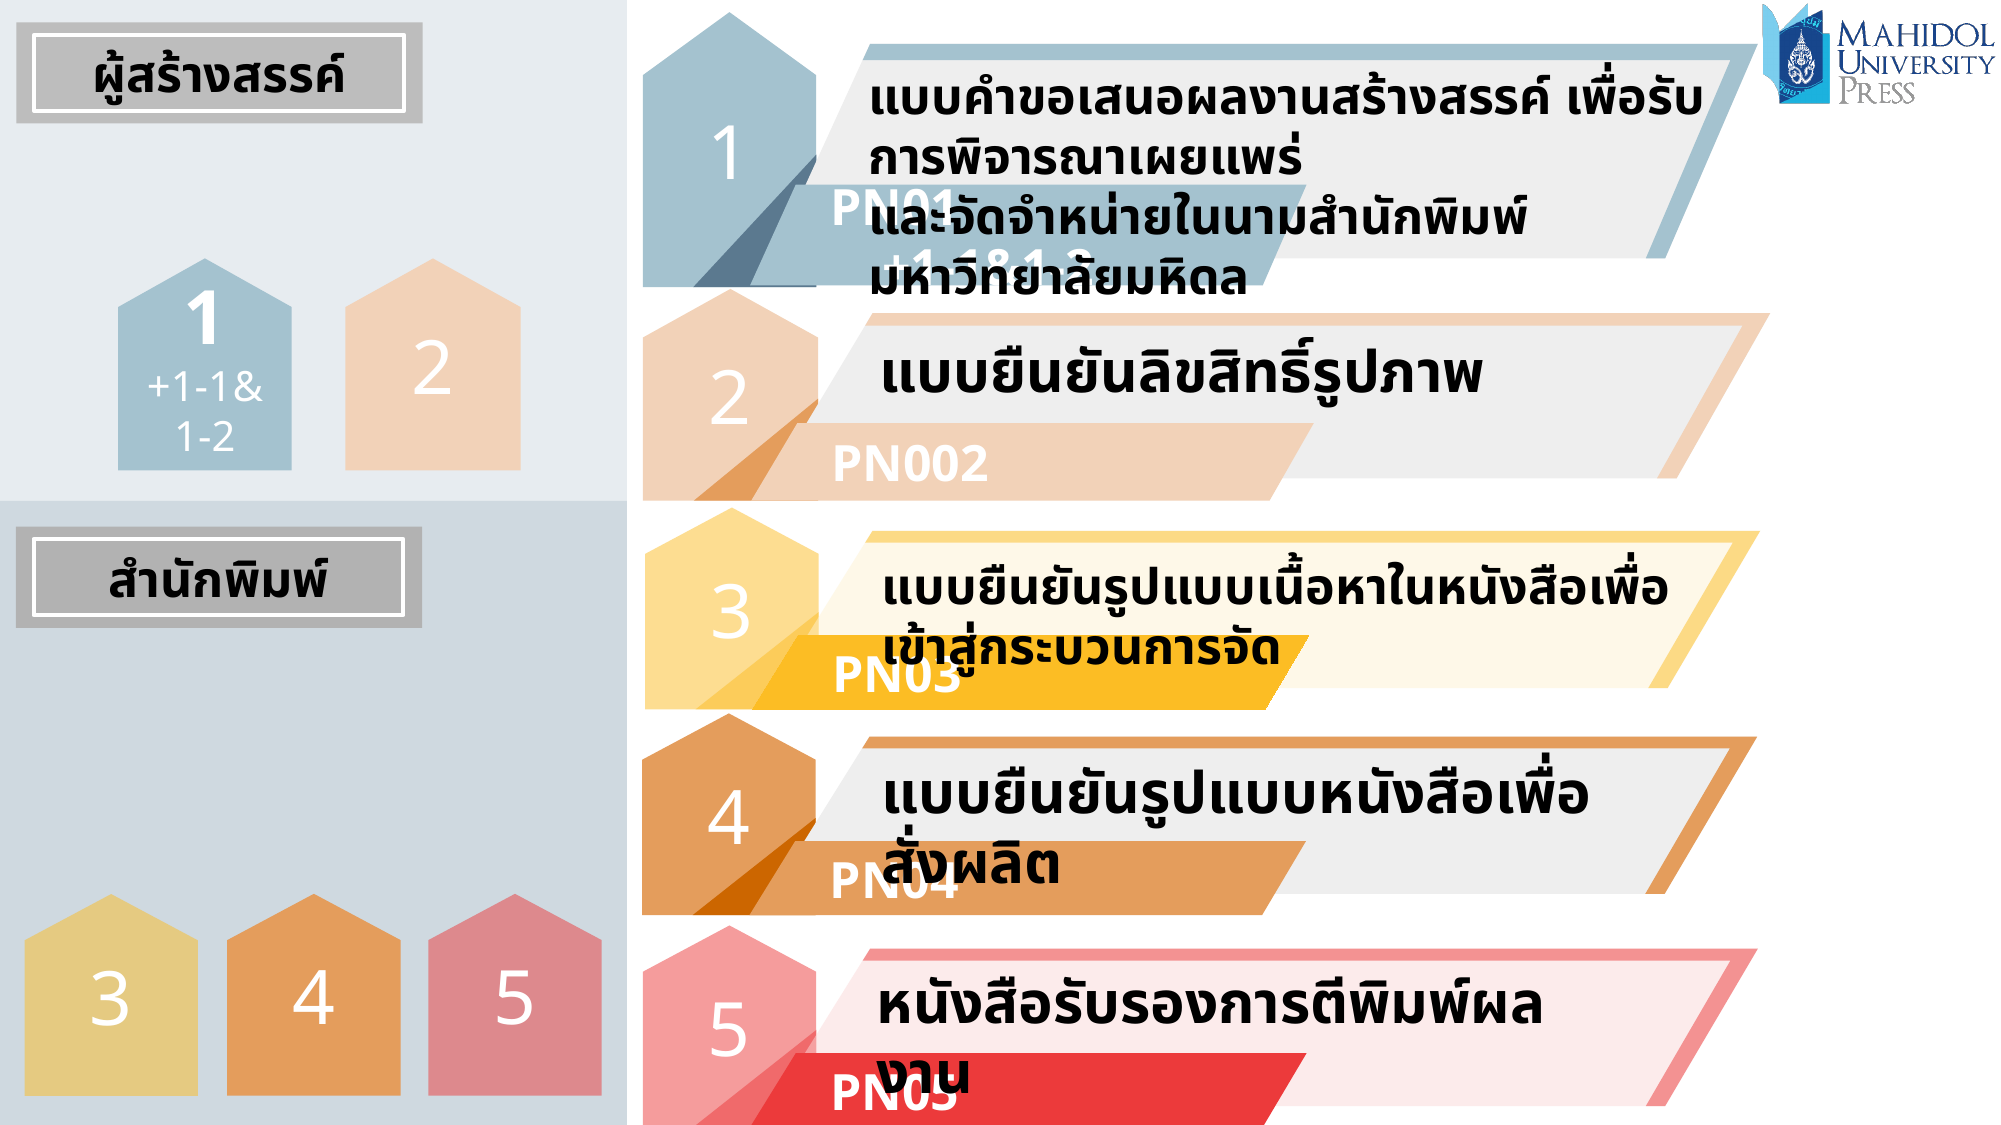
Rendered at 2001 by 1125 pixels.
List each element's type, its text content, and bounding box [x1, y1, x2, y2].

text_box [641, 713, 1758, 916]
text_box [642, 925, 1758, 1125]
text_box 2 [345, 258, 521, 471]
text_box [15, 526, 423, 629]
picture [1757, 0, 1996, 112]
text_box [0, 0, 629, 499]
text_box 1 +1-1& 1-2 [118, 258, 292, 471]
text_box 5 [428, 893, 602, 1096]
text_box [0, 499, 629, 1125]
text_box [644, 507, 1761, 710]
text_box 3 [24, 894, 198, 1096]
text_box 4 [227, 893, 401, 1096]
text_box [642, 11, 1758, 288]
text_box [642, 288, 1771, 501]
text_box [16, 21, 423, 124]
